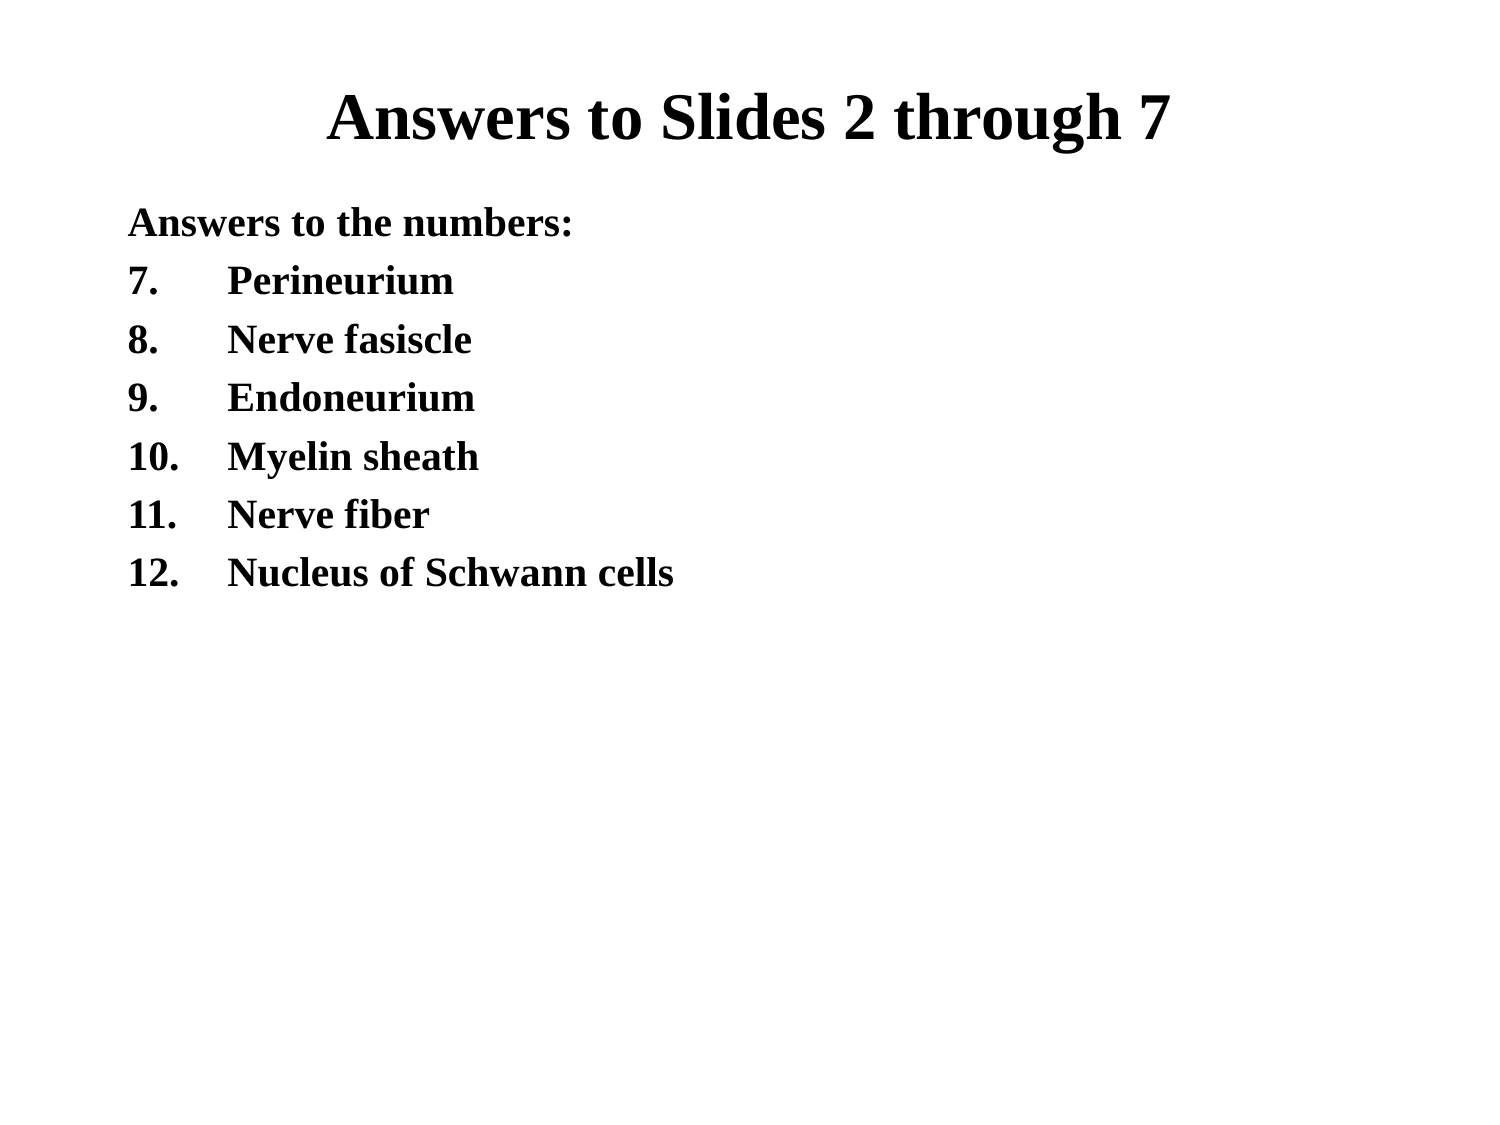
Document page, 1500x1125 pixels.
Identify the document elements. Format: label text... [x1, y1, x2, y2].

title Answers to Slides 2 through 7 [112, 62, 1388, 163]
list Answers to the numbers: Perineurium Nerve fasiscle Endoneurium Myelin sheath Nerve fiber Nucleus of Schwann cells [112, 187, 1401, 663]
